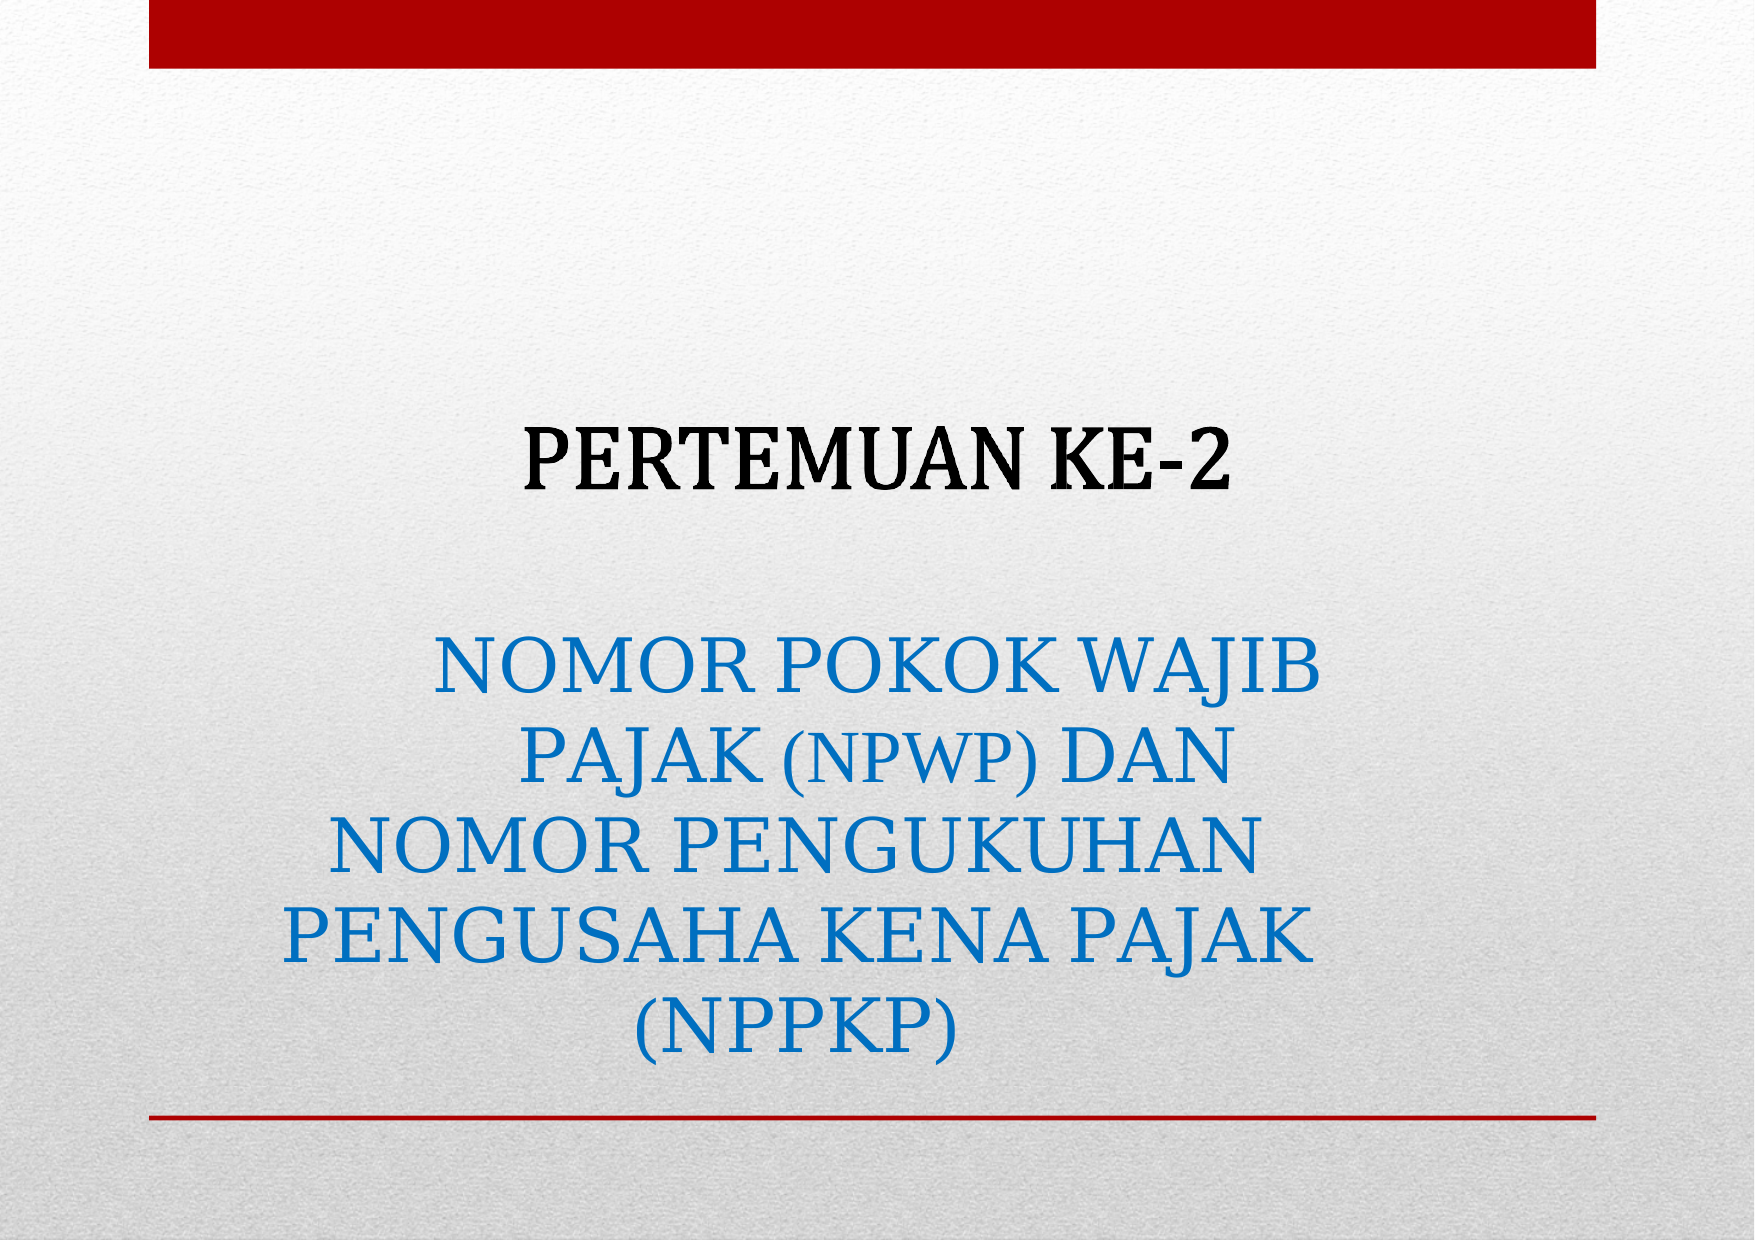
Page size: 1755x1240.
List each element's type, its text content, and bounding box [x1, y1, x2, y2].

text_box [1108, 427, 1152, 490]
text_box [1190, 426, 1230, 490]
text_box [524, 426, 1024, 490]
text_box NOMOR POKOK WAJIB PAJAK (NPWP) DAN NOMOR PENGUKUHAN PENGUSAHA KENA PAJAK (NPPKP) [252, 617, 1503, 1068]
text_box [1051, 427, 1105, 490]
